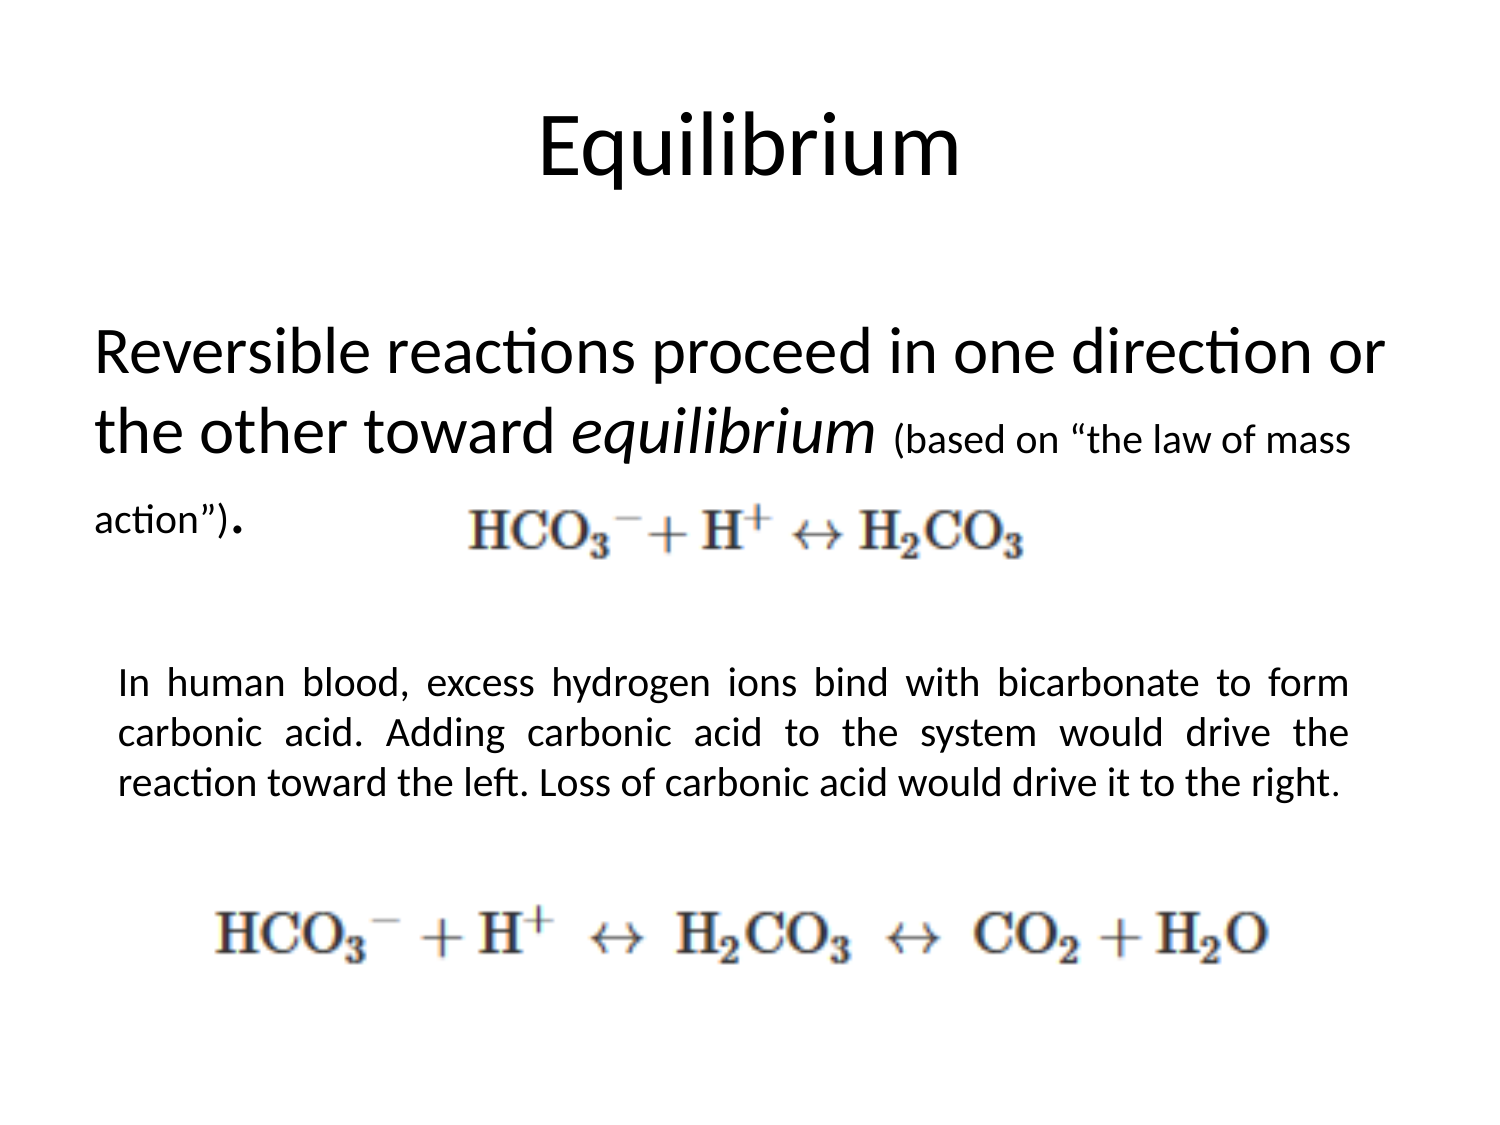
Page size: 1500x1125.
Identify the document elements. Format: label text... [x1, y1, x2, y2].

picture [424, 466, 1075, 589]
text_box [102, 646, 1366, 1006]
list Reversible reactions proceed in one direction or the other toward equilibrium (based on “the law of mass action”). [79, 299, 1426, 1014]
title Equilibrium [75, 45, 1425, 233]
